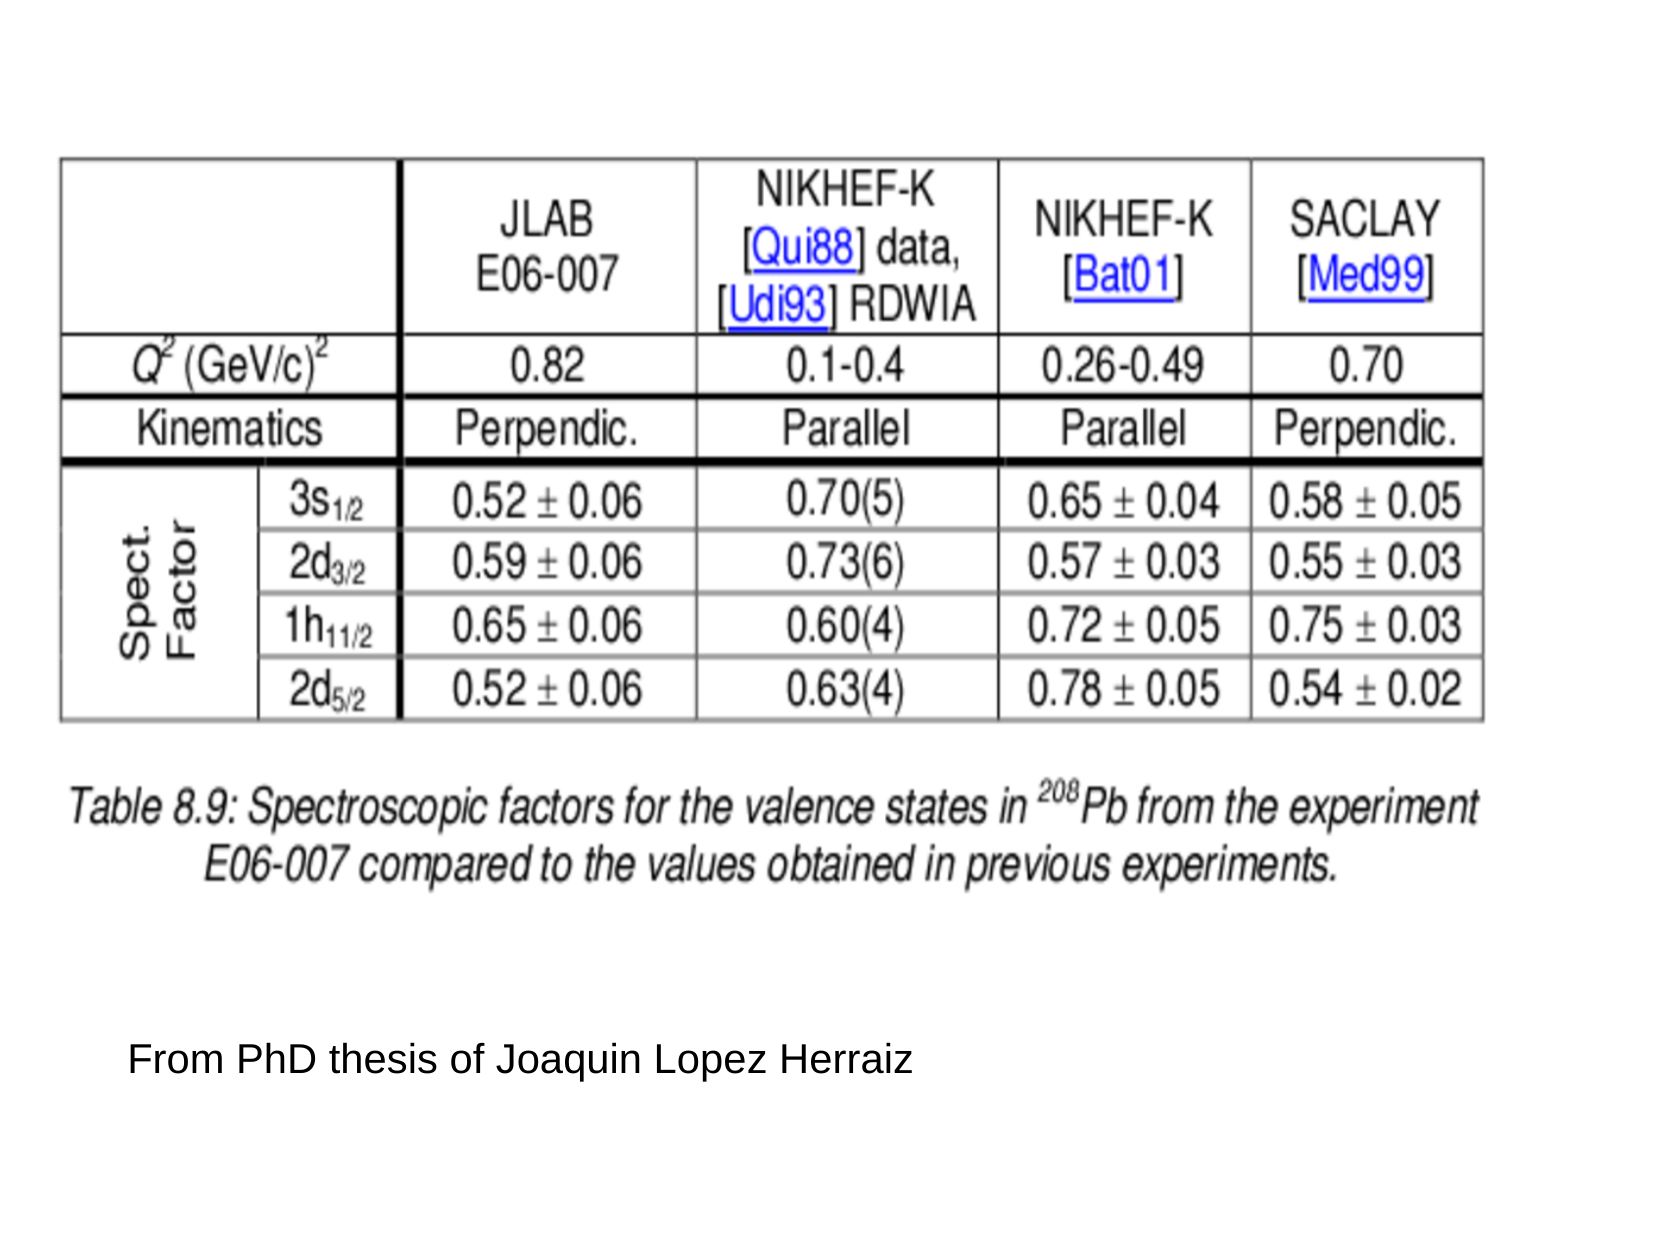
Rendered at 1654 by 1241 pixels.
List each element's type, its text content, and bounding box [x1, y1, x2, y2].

picture [15, 118, 1538, 938]
text_box From PhD thesis of Joaquin Lopez Herraiz [112, 1012, 1463, 1090]
